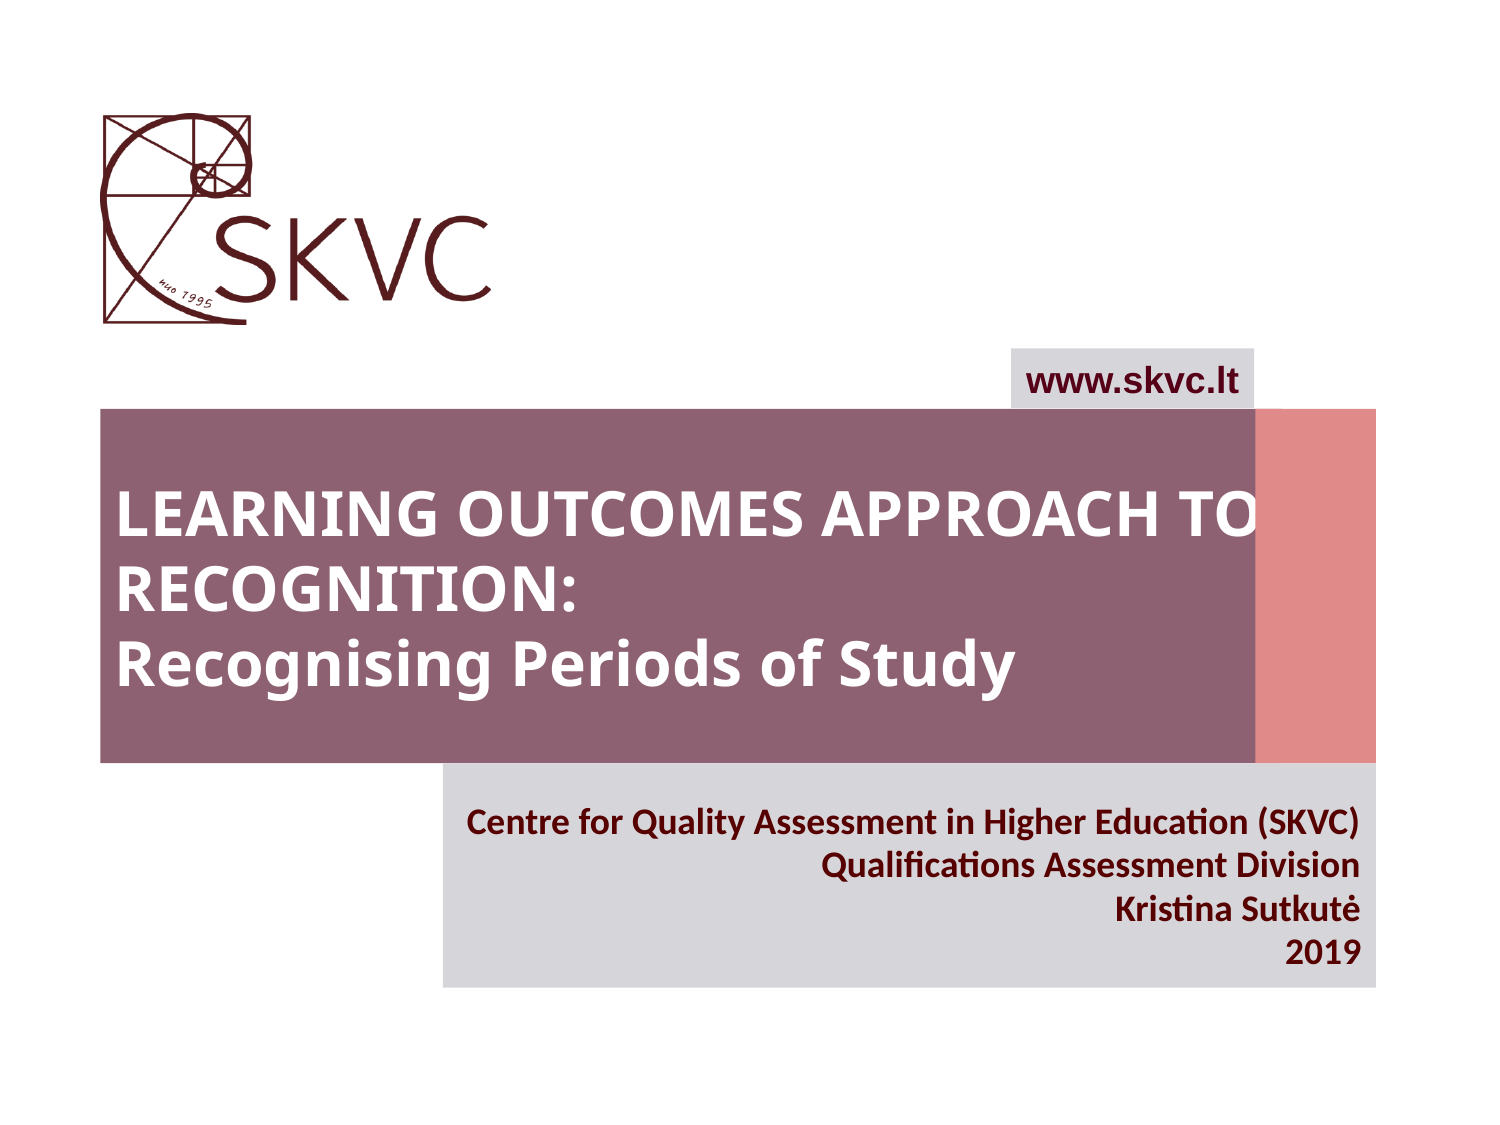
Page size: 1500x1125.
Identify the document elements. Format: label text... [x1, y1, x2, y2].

text_box LEARNING OUTCOMES APPROACH TO RECOGNITION: Recognising Periods of Study [100, 408, 1255, 764]
picture [100, 113, 491, 325]
text_box www.skvc.lt [1011, 348, 1255, 409]
slide_number [1255, 408, 1376, 764]
text_box Centre for Quality Assessment in Higher Education (SKVC) Qualifications Assessment Division Kristina Sutkutė 2019 [442, 763, 1376, 988]
